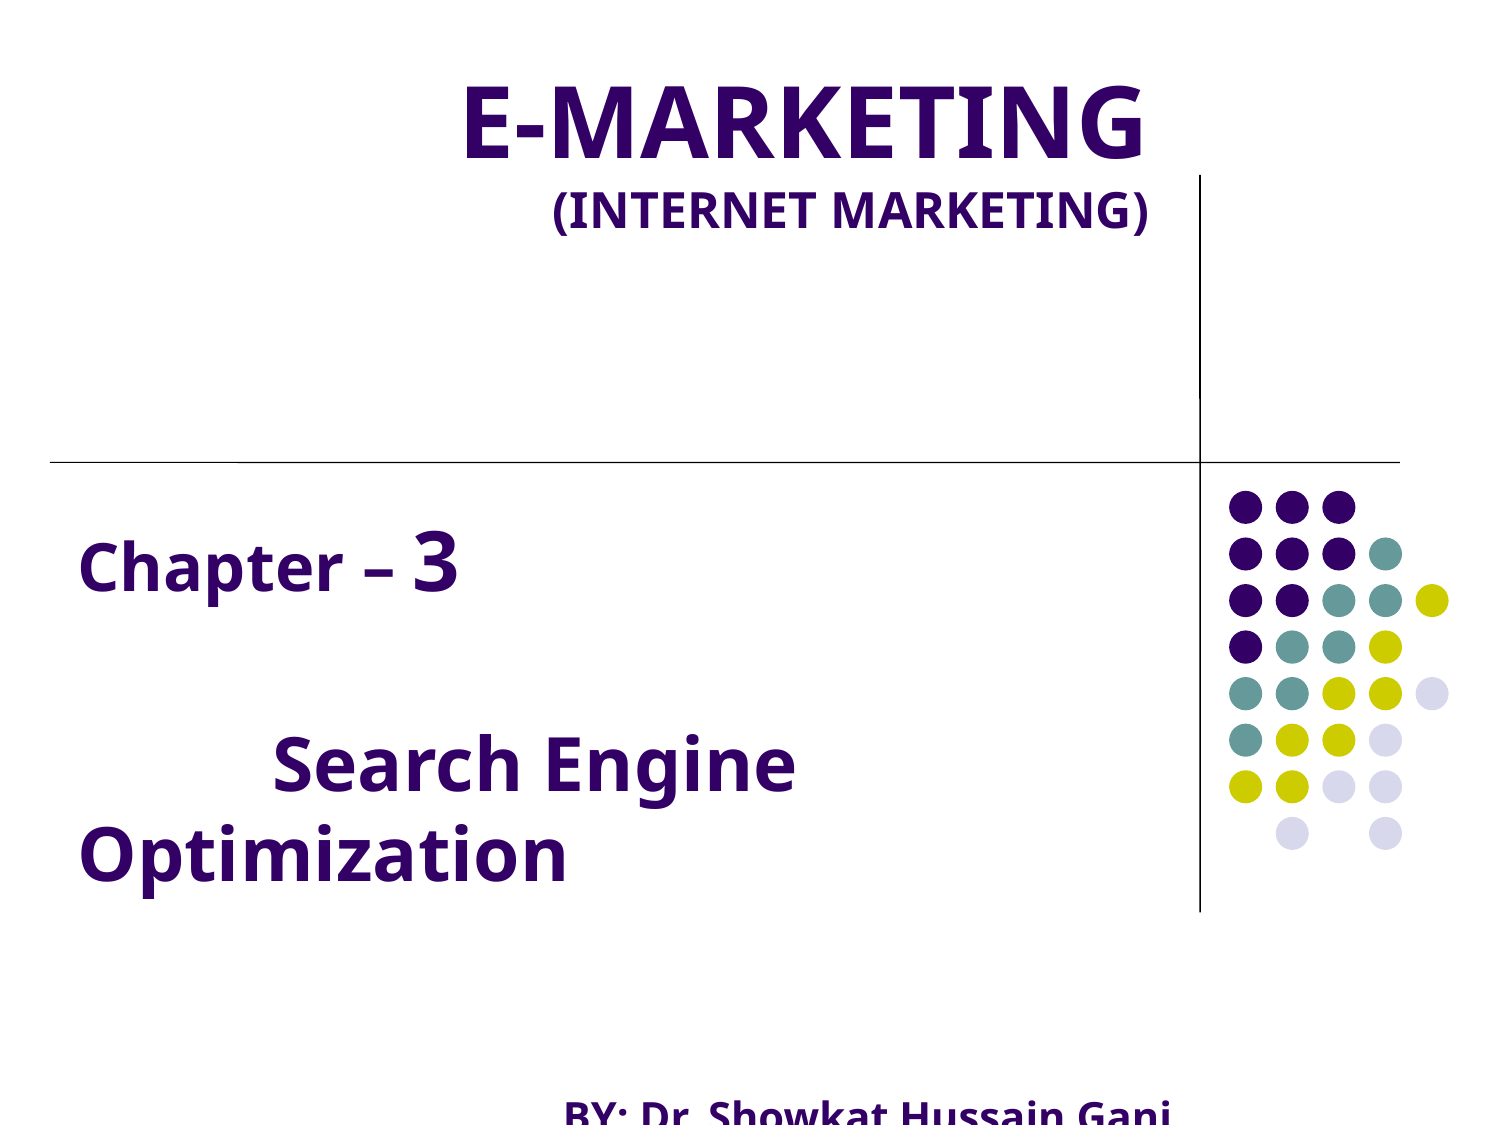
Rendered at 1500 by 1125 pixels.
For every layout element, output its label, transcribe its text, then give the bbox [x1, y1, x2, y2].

title E-MARKETING (INTERNET MARKETING) [51, 76, 1165, 427]
subtitle Chapter – 3 Search Engine Optimization BY: Dr. Showkat Hussain Gani [62, 500, 1188, 1088]
